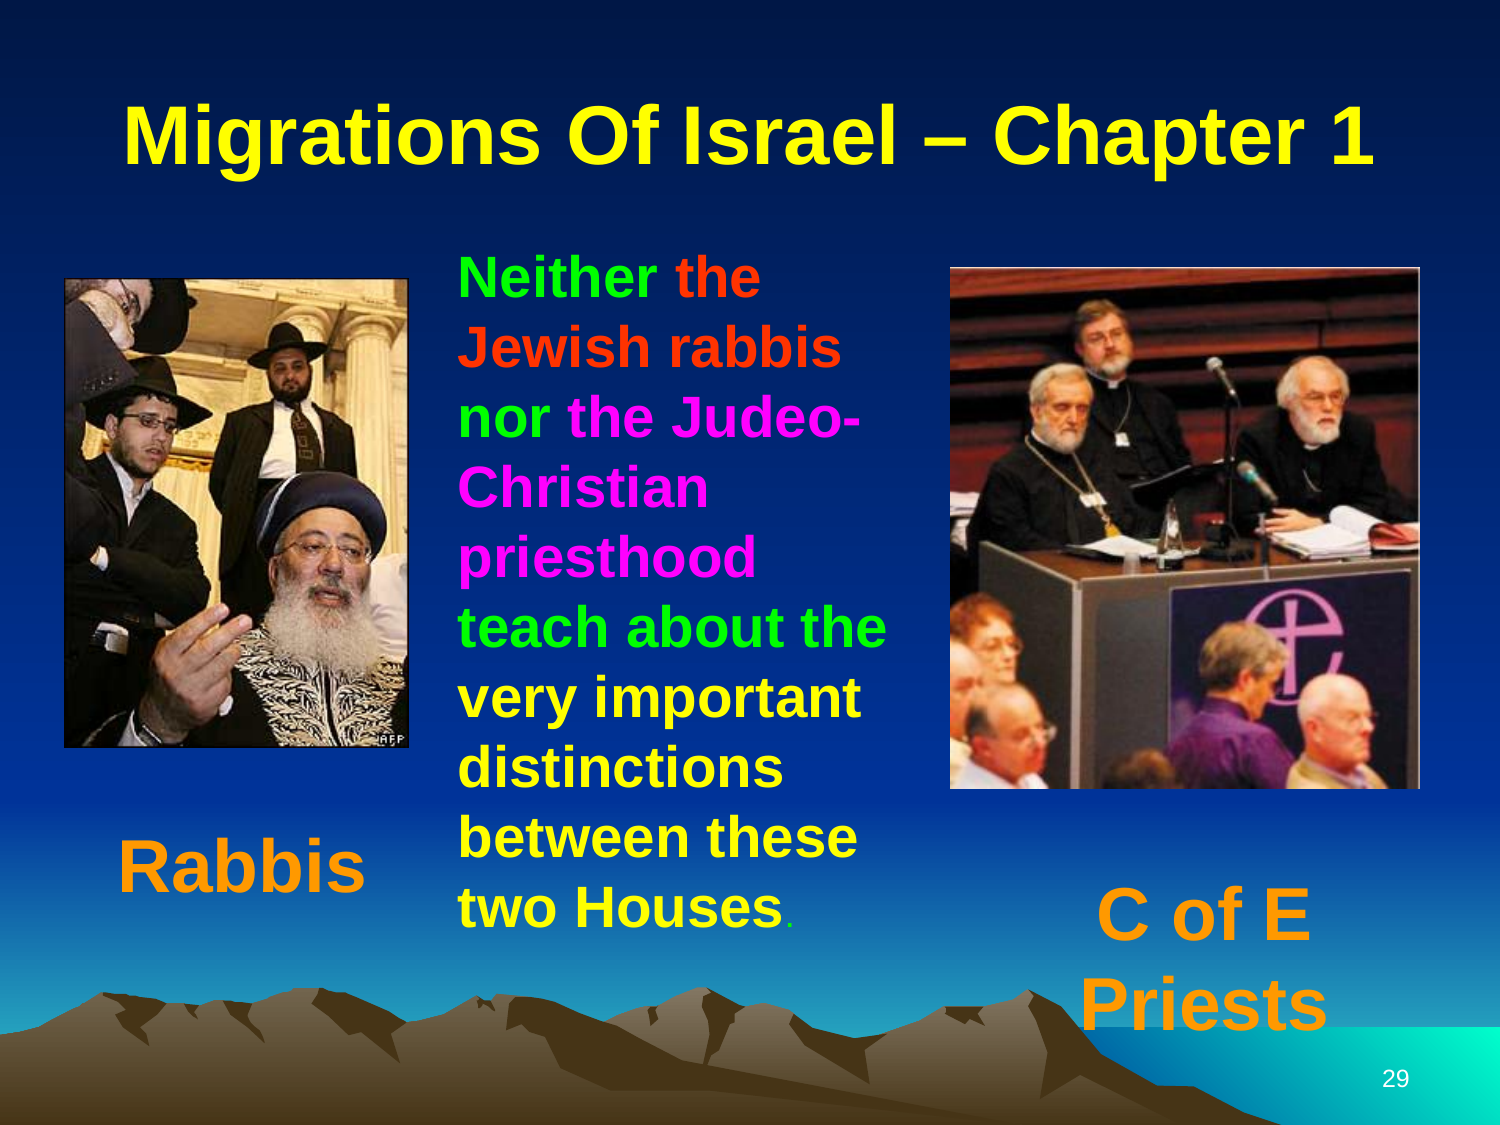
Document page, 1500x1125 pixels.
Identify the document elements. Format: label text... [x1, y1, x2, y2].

picture [64, 278, 409, 748]
text_box Neither the Jewish rabbis nor the Judeo-Christian priesthood teach about the very important distinctions between these two Houses. [442, 231, 927, 947]
title Migrations Of Israel – Chapter 1 [74, 37, 1426, 226]
slide_number 29 [1074, 1053, 1426, 1101]
text_box C of E Priests [962, 857, 1447, 1053]
text_box Rabbis [64, 810, 420, 916]
picture [950, 266, 1420, 790]
